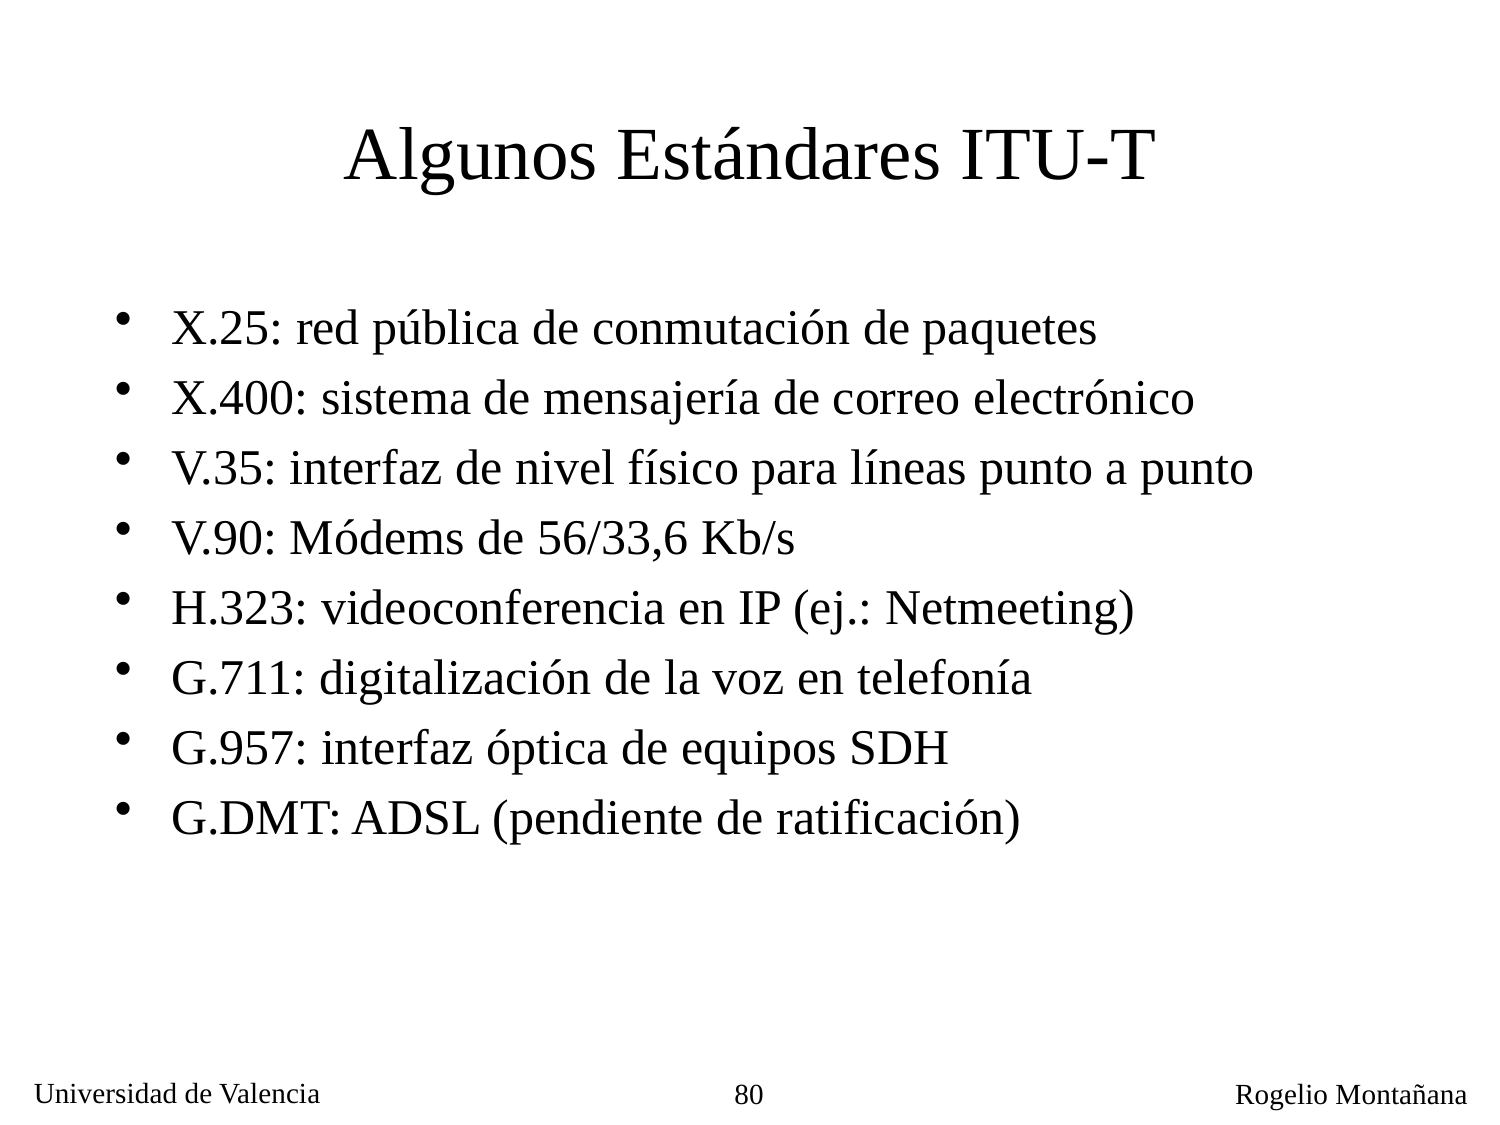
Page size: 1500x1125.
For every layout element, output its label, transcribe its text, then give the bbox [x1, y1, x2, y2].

title Algunos Estándares ITU-T [111, 99, 1388, 201]
text_box [112, 1024, 425, 1100]
text_box [512, 1024, 988, 1100]
slide_number 80 [619, 1100, 780, 1116]
list X.25: red pública de conmutación de paquetes X.400: sistema de mensajería de correo electrónico V.35: interfaz de nivel físico para líneas punto a punto V.90: Módems de 56/33,6 Kb/s H.323: videoconferencia en IP (ej.: Netmeeting) G.711: digitalización de la voz en telefonía G.957: interfaz óptica de equipos SDH G.DMT: ADSL (pendiente de ratificación) [99, 286, 1388, 963]
